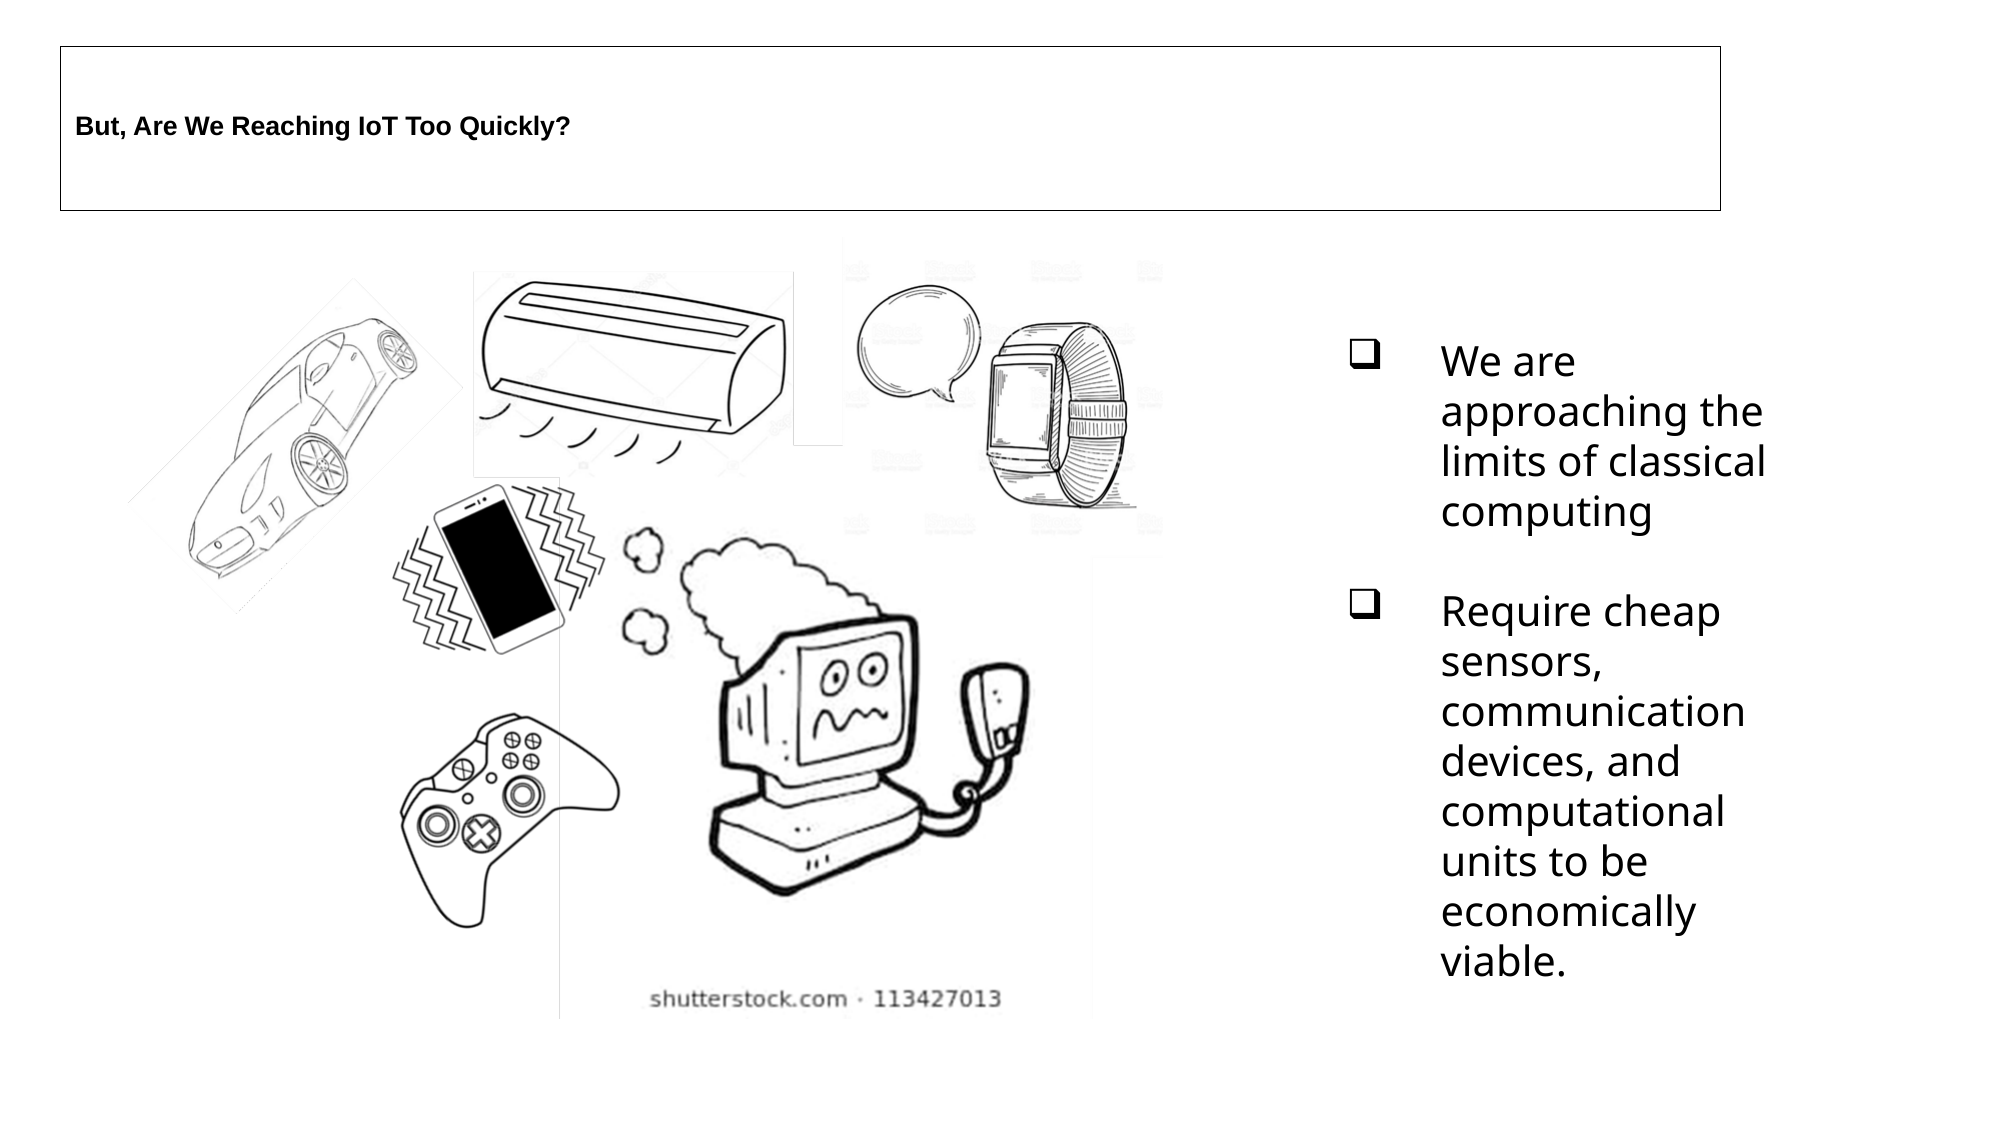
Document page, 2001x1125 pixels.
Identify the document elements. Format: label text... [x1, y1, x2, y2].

text_box We are approaching the limits of classical computing Require cheap sensors, communication devices, and computational units to be economically viable. [1331, 282, 1799, 1043]
picture [127, 237, 1163, 1019]
title But, Are We Reaching IoT Too Quickly? [60, 46, 1721, 211]
